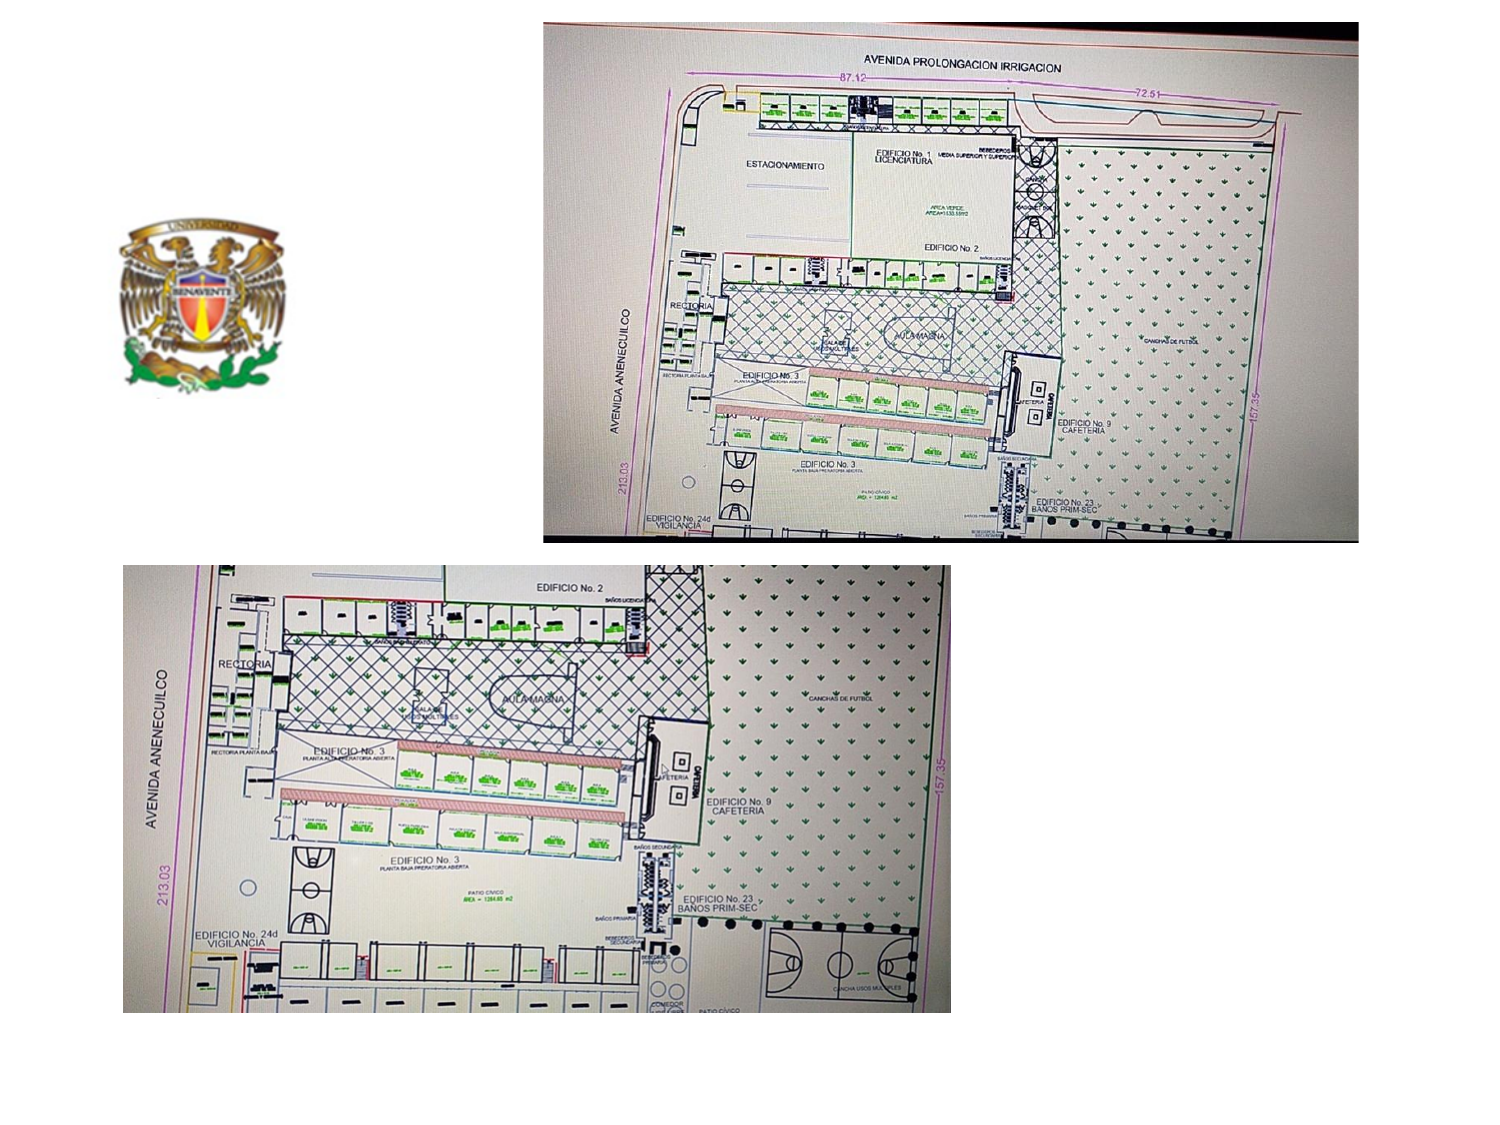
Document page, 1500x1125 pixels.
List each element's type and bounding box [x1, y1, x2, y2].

picture [543, 22, 1359, 543]
picture [123, 565, 952, 1014]
picture [100, 210, 302, 399]
